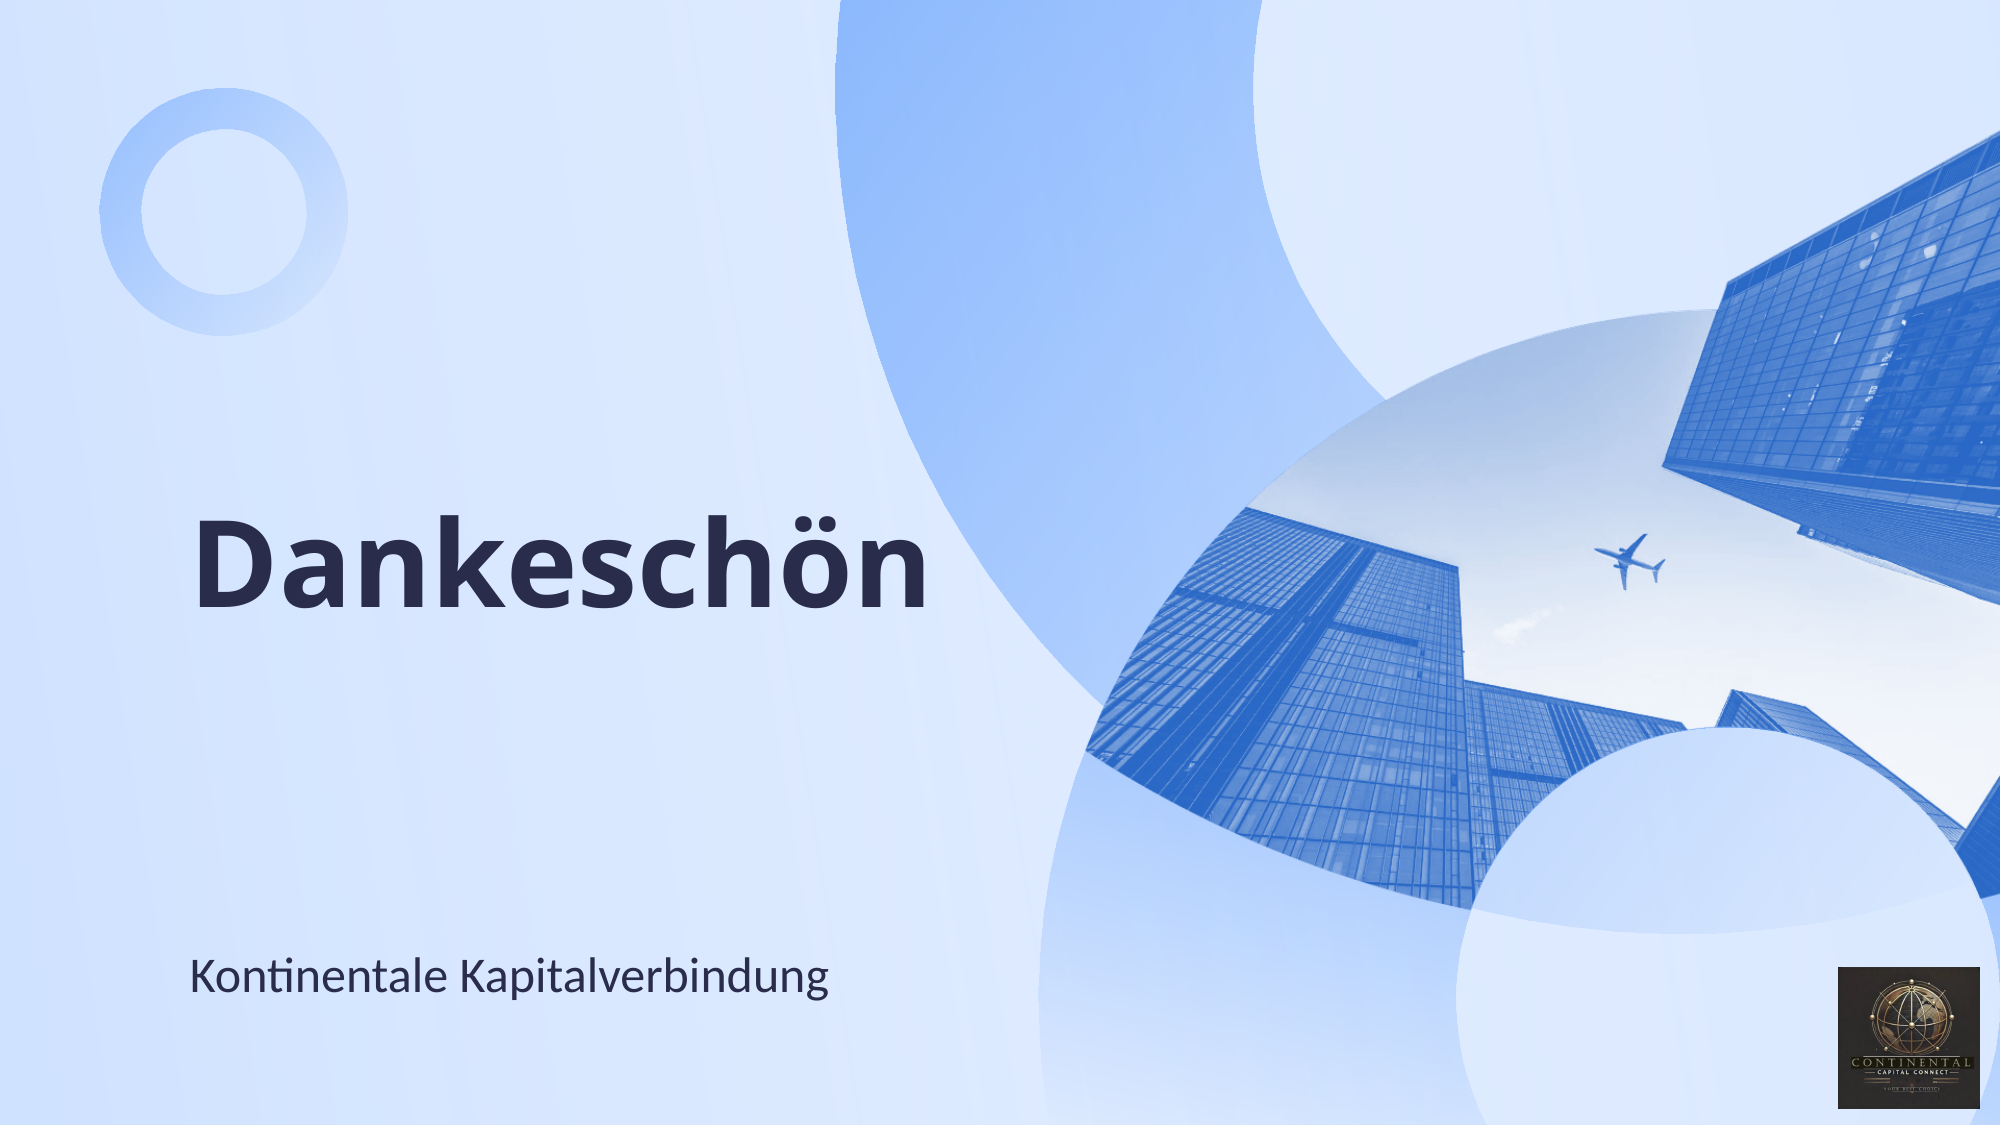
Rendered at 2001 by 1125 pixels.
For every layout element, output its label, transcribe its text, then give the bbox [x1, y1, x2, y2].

title Dankeschön [190, 232, 1000, 886]
picture [1838, 967, 1980, 1109]
list Kontinentale Kapitalverbindung [190, 920, 1000, 1025]
